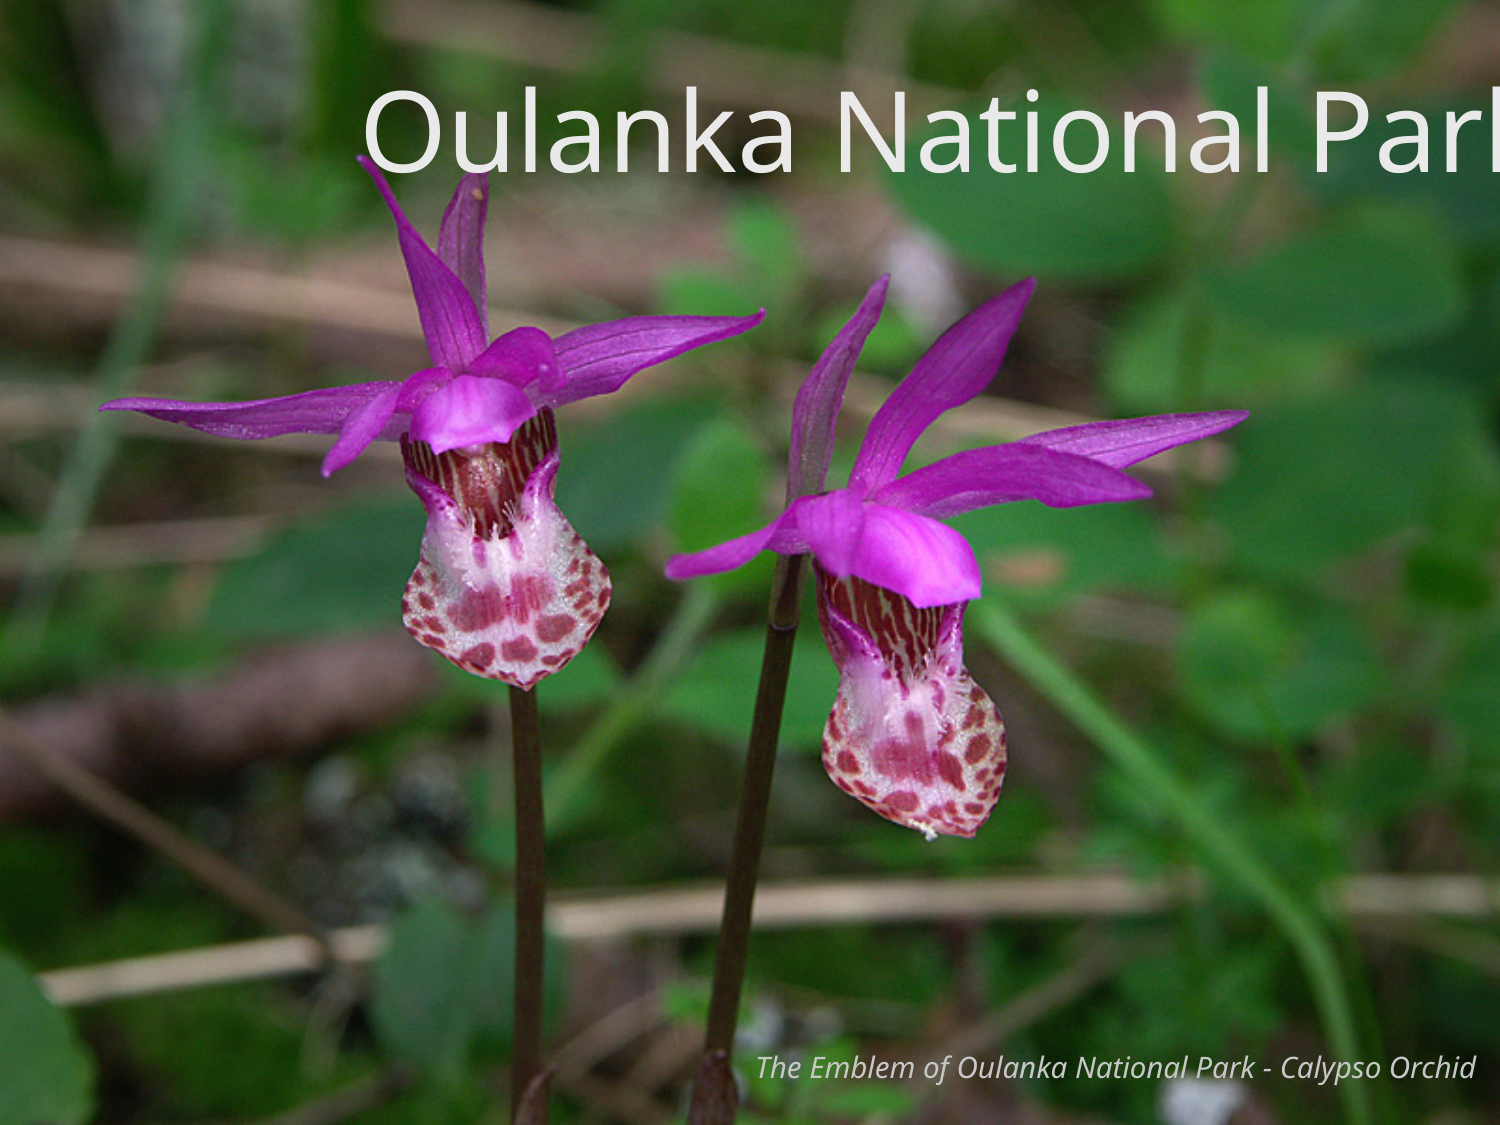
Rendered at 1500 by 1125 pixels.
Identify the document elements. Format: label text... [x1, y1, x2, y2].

picture [0, 0, 1500, 1125]
title Oulanka National Park [329, 33, 1500, 222]
subtitle The Emblem of Oulanka National Park - Calypso Orchid [739, 1041, 1500, 1125]
